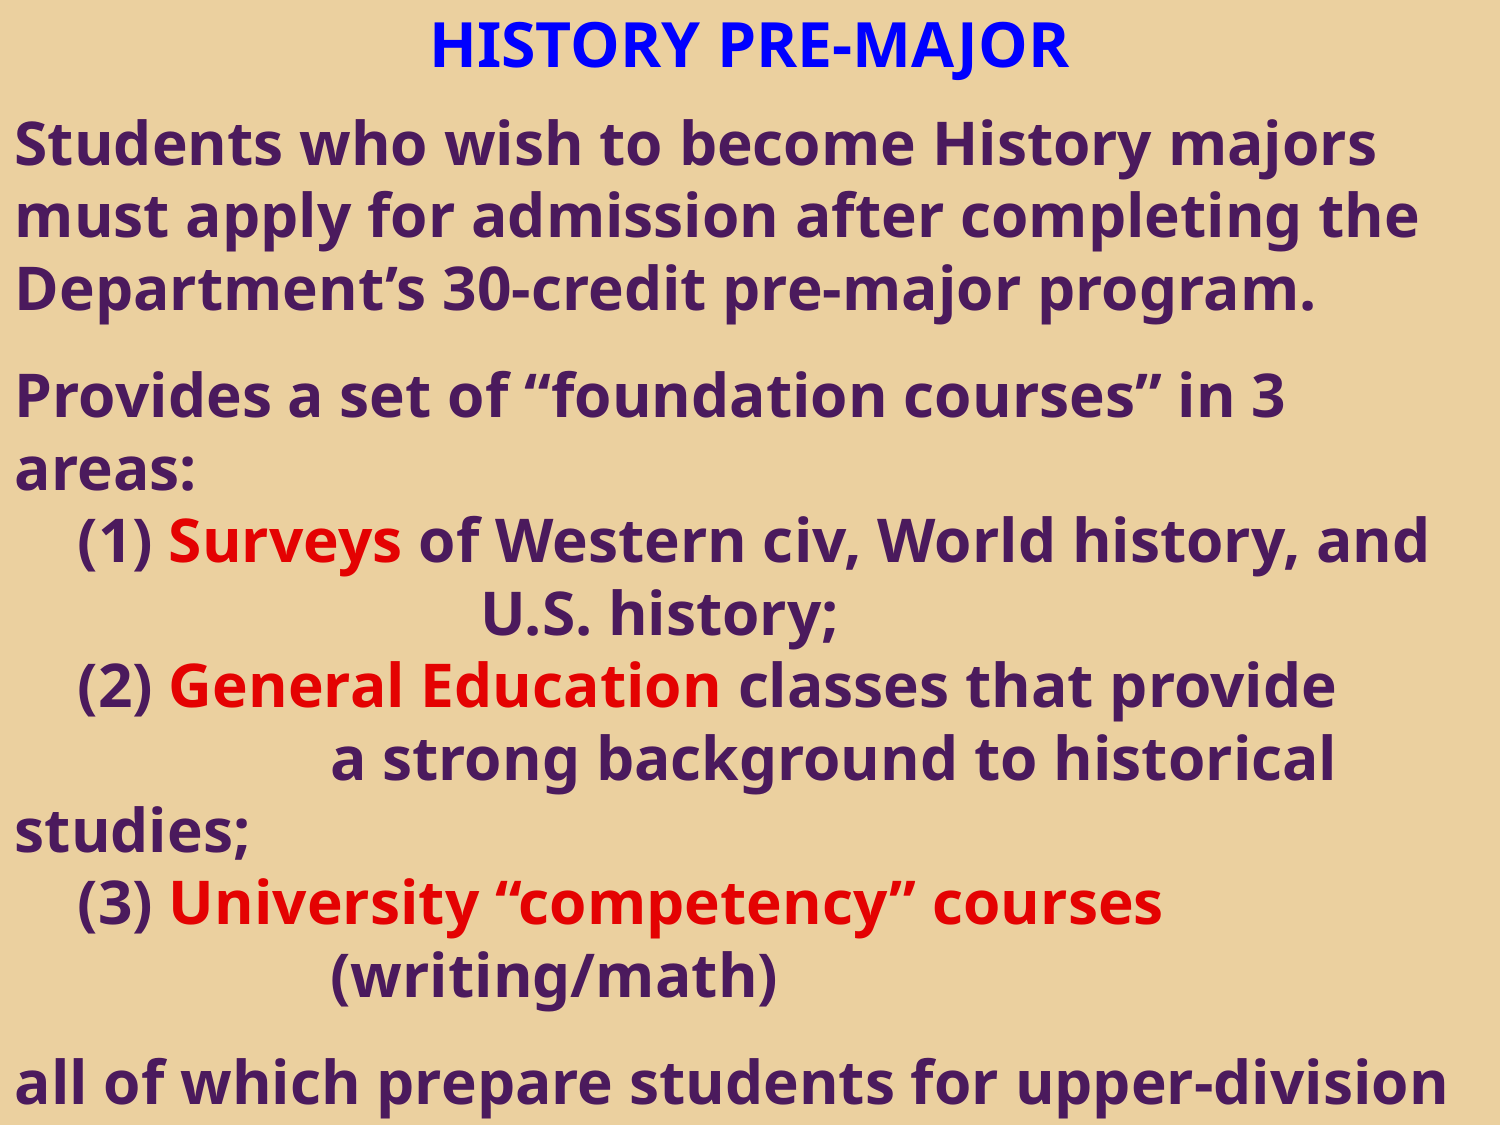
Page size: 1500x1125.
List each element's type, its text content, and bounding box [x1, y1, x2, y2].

text_box HISTORY PRE-MAJOR Students who wish to become History majors must apply for admission after completing the Department’s 30-credit pre-major program. Provides a set of “foundation courses” in 3 areas: (1) Surveys of Western civ, World history, and U.S. history; (2) General Education classes that provide a strong background to historical studies; (3) University “competency” courses (writing/math) all of which prepare students for upper-division work in the major. [0, 0, 1500, 1125]
